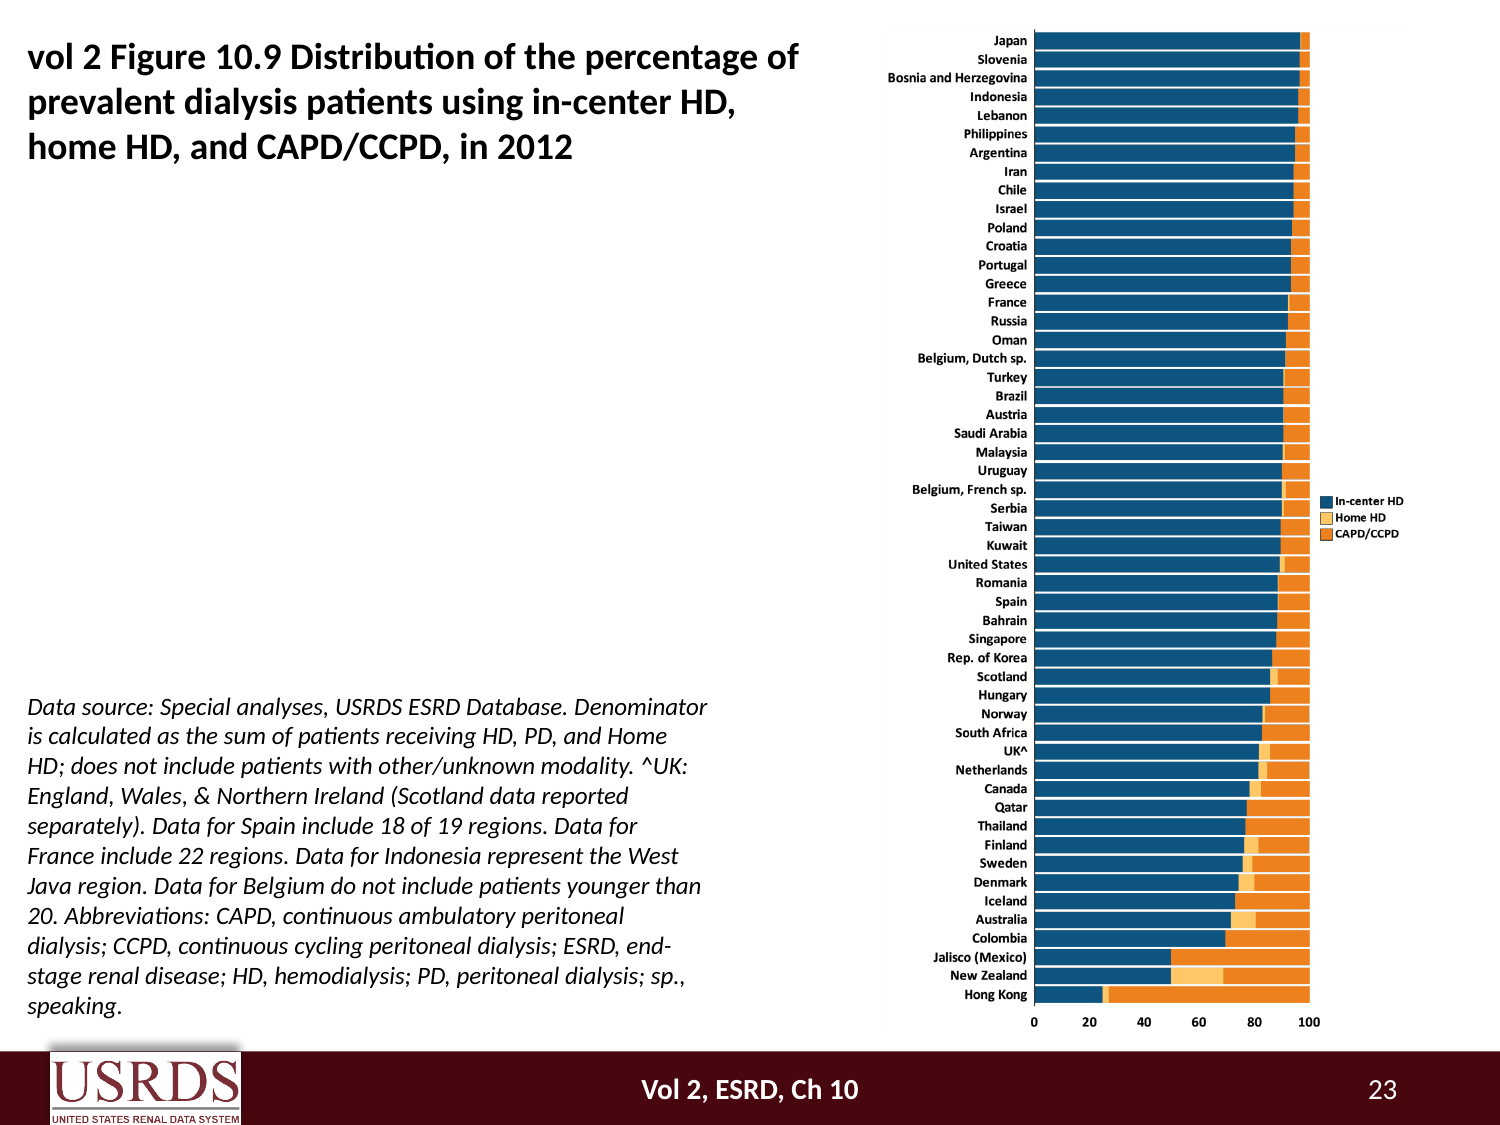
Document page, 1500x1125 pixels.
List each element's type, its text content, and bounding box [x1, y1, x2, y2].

title vol 2 Figure 10.9 Distribution of the percentage of prevalent dialysis patients using in-center HD, home HD, and CAPD/CCPD, in 2012 [12, 24, 850, 138]
picture [881, 24, 1409, 1038]
list Data source: Special analyses, USRDS ESRD Database. Denominator is calculated as the sum of patients receiving HD, PD, and Home HD; does not include patients with other/unknown modality. ^UK: England, Wales, & Northern Ireland (Scotland data reported separately). Data for Spain include 18 of 19 regions. Data for France include 22 regions. Data for Indonesia represent the West Java region. Data for Belgium do not include patients younger than 20. Abbreviations: CAPD, continuous ambulatory peritoneal dialysis; CCPD, continuous cycling peritoneal dialysis; ESRD, end-stage renal disease; HD, hemodialysis; PD, peritoneal dialysis; sp., speaking. [12, 682, 725, 796]
footer Vol 2, ESRD, Ch 10 [587, 1062, 913, 1113]
slide_number 23 [1262, 1062, 1413, 1108]
picture [50, 1051, 242, 1125]
